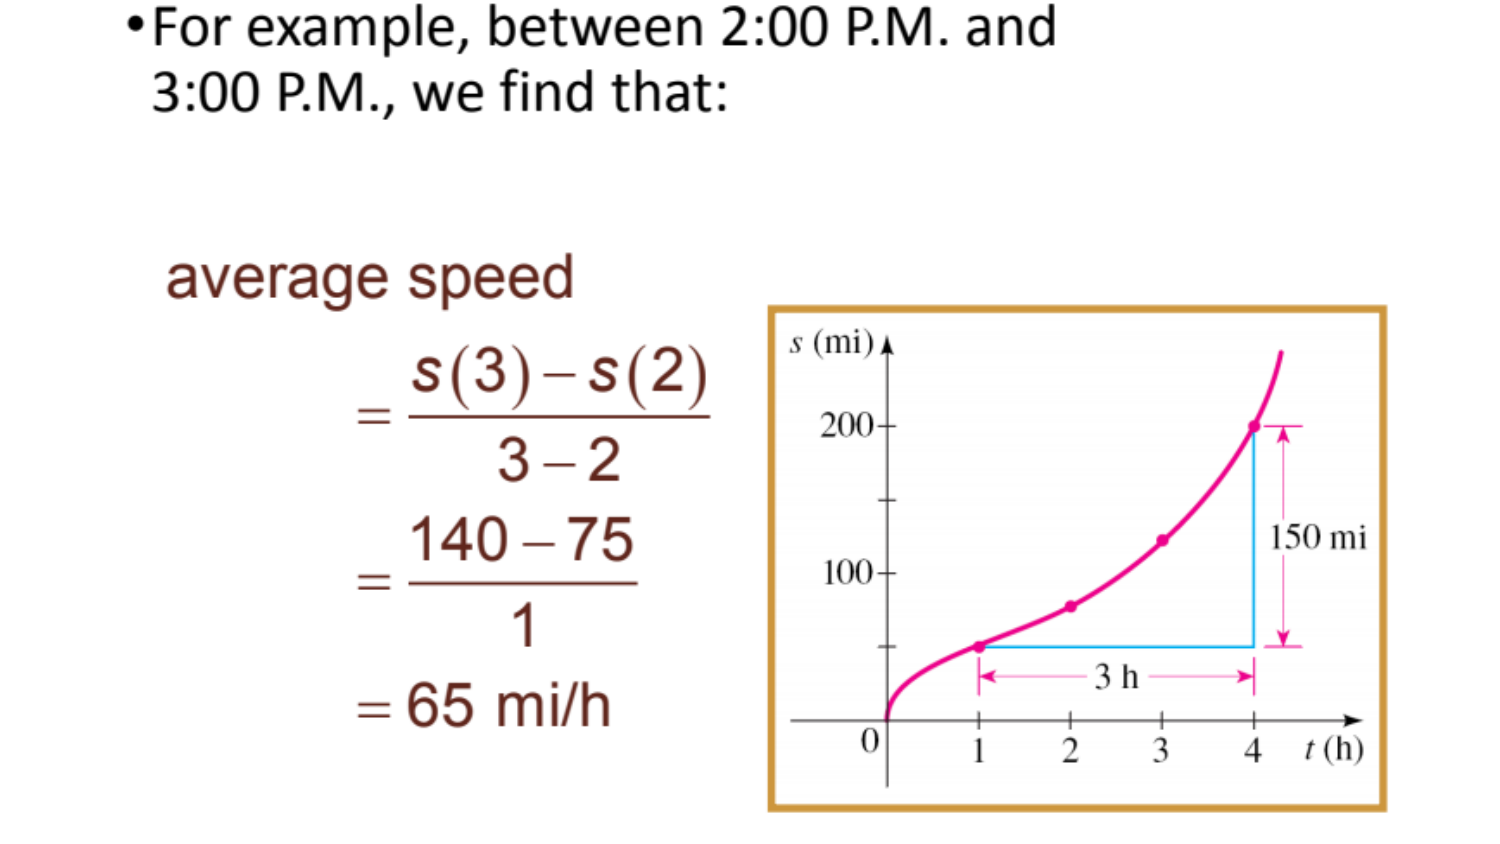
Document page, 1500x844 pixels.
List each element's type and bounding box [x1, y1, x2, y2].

picture [105, 0, 1395, 844]
